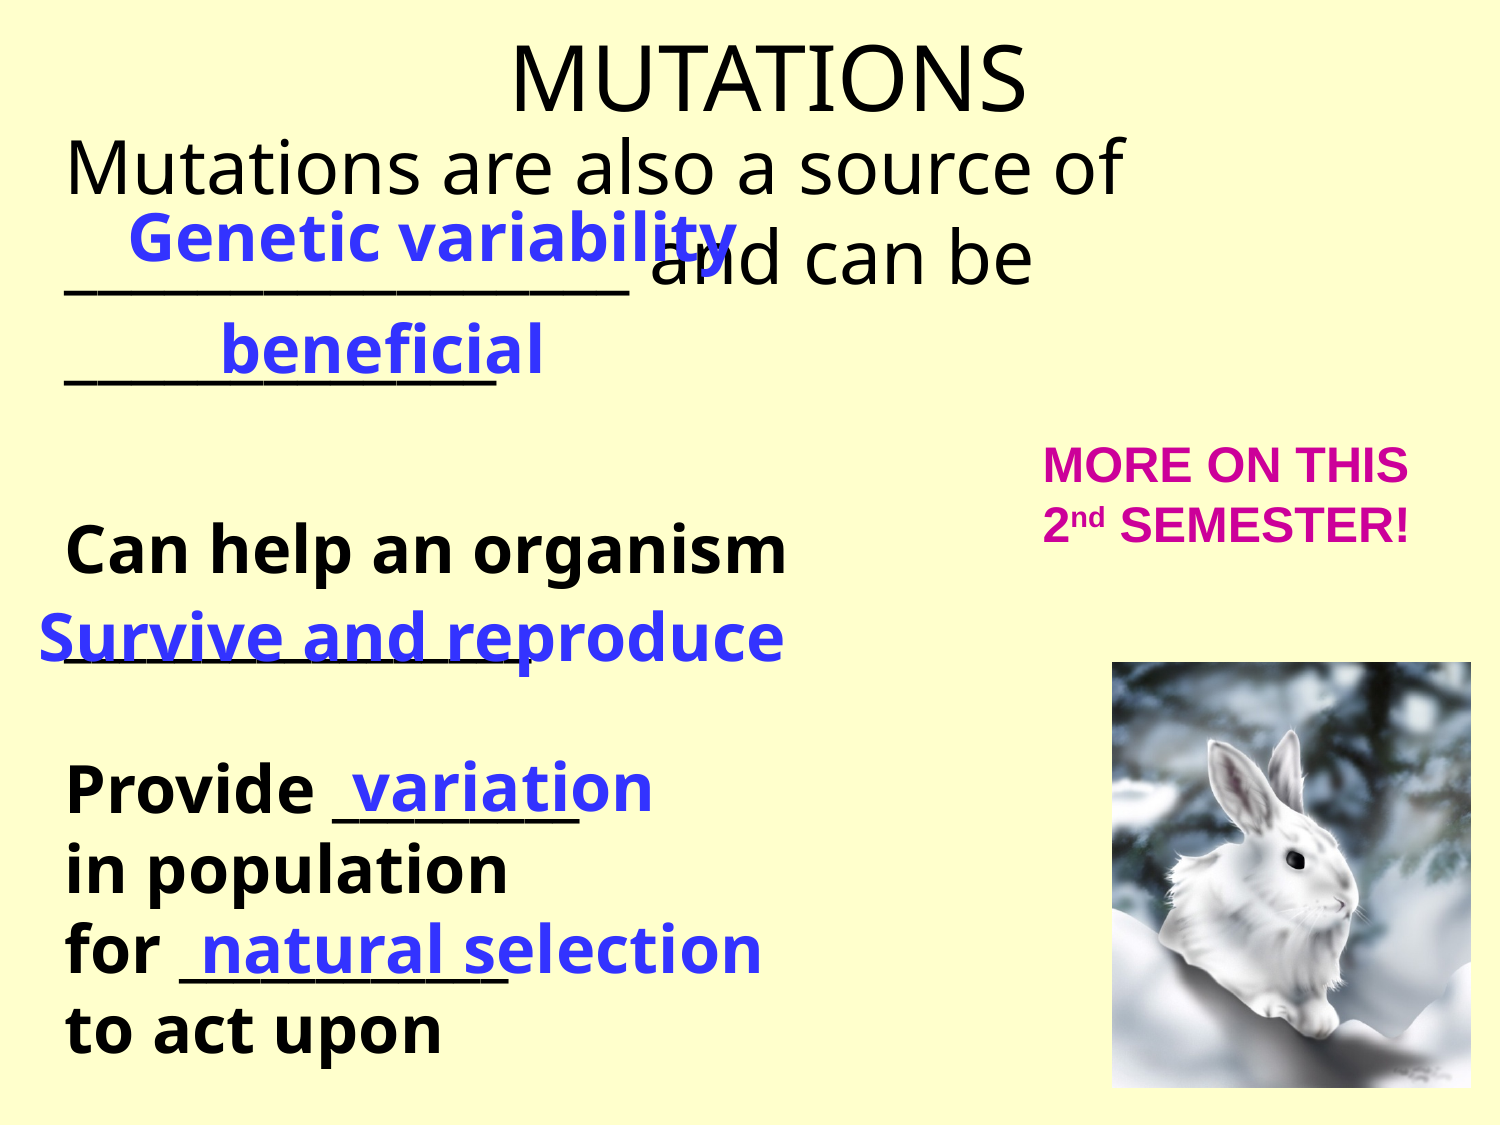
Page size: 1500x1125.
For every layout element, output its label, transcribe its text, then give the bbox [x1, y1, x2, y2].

text_box natural selection [185, 899, 780, 995]
list MUTATIONS [62, 24, 1476, 113]
text_box Genetic variability [112, 187, 800, 283]
picture [1112, 662, 1471, 1088]
text_box beneficial [204, 299, 561, 395]
text_box Survive and reproduce [23, 587, 802, 683]
text_box MORE ON THIS 2nd SEMESTER! [1027, 424, 1427, 560]
text_box Can help an organism _________________ Provide _________ in population for ____________ to act upon [50, 499, 1438, 1075]
text_box variation [337, 737, 671, 833]
text_box Mutations are also a source of _________________ and can be _____________ [49, 112, 1463, 398]
